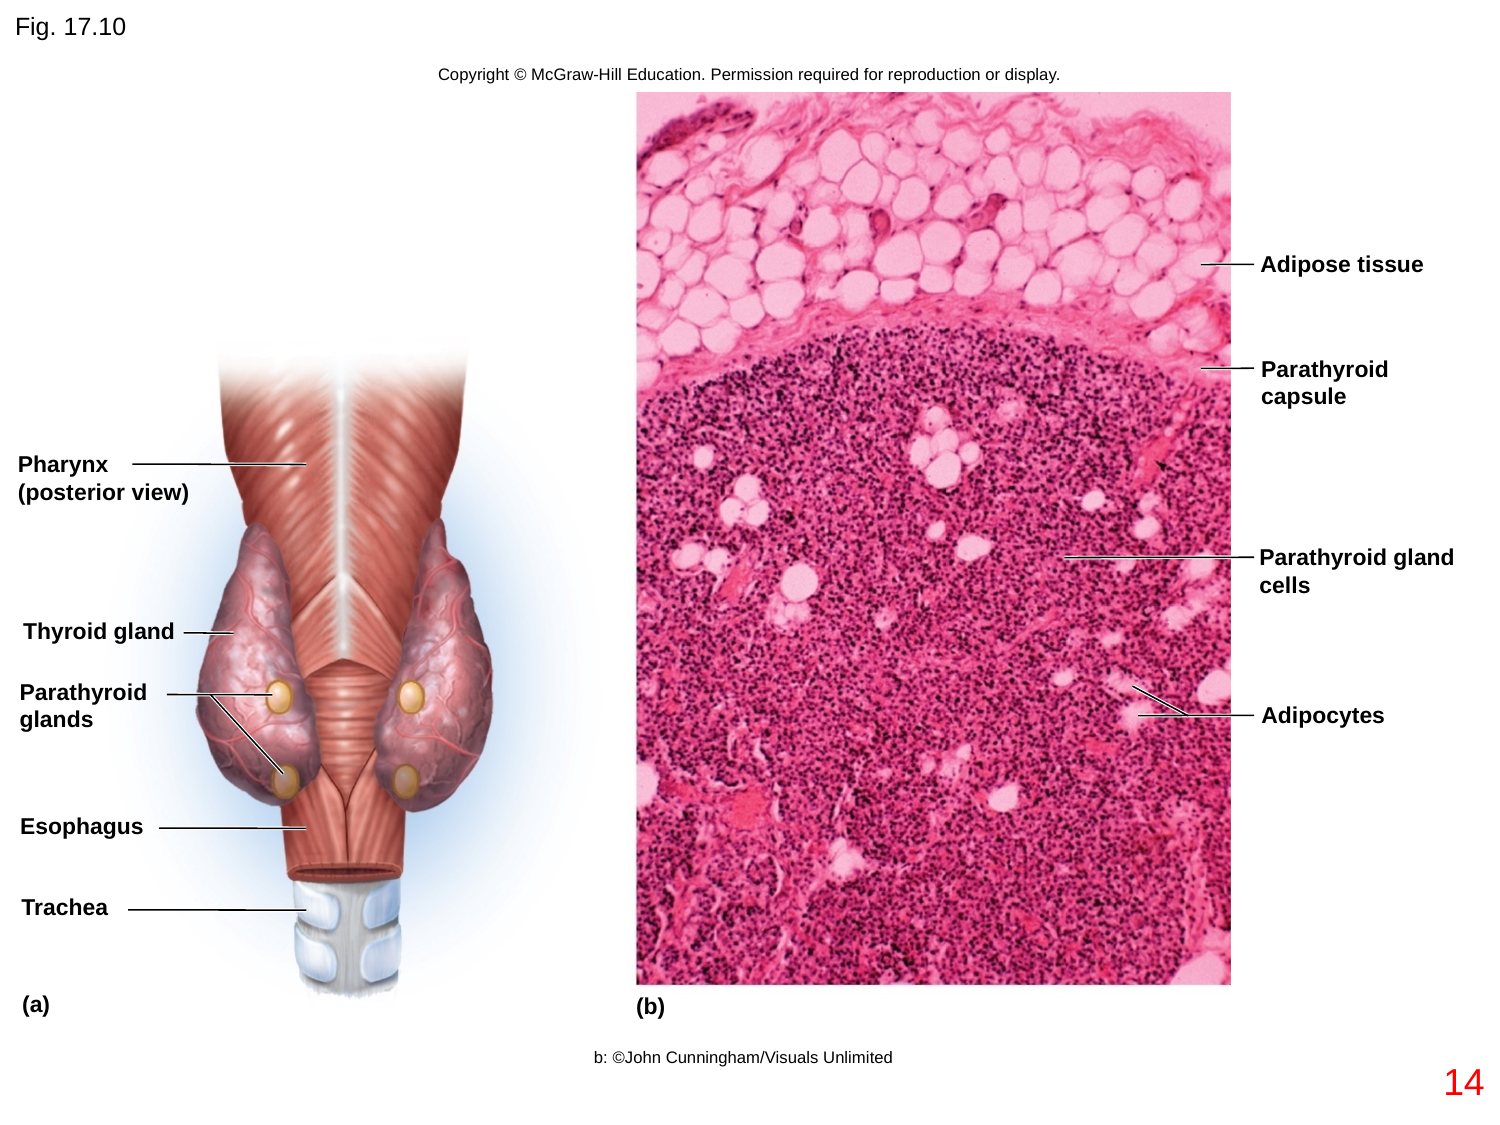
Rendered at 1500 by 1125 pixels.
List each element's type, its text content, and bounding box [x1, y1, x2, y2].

text_box Adipose tissue [1260, 249, 1439, 278]
text_box b: ©John Cunningham/Visuals Unlimited [108, 1039, 1379, 1074]
text_box Parathyroid glands [19, 677, 85, 733]
title Fig. 17.10 [0, 6, 376, 45]
text_box Esophagus [20, 811, 85, 840]
text_box Parathyroid gland cells [1259, 542, 1470, 598]
text_box Trachea [21, 892, 85, 921]
text_box Thyroid gland [23, 616, 85, 644]
text_box Pharynx (posterior view) [17, 449, 85, 505]
text_box (a) [22, 989, 65, 1017]
text_box Copyright © McGraw-Hill Education. Permission required for reproduction or display. [115, 56, 1385, 91]
text_box Adipocytes [1261, 701, 1400, 729]
text_box Parathyroid capsule [1261, 354, 1404, 410]
picture [90, 92, 1232, 1033]
